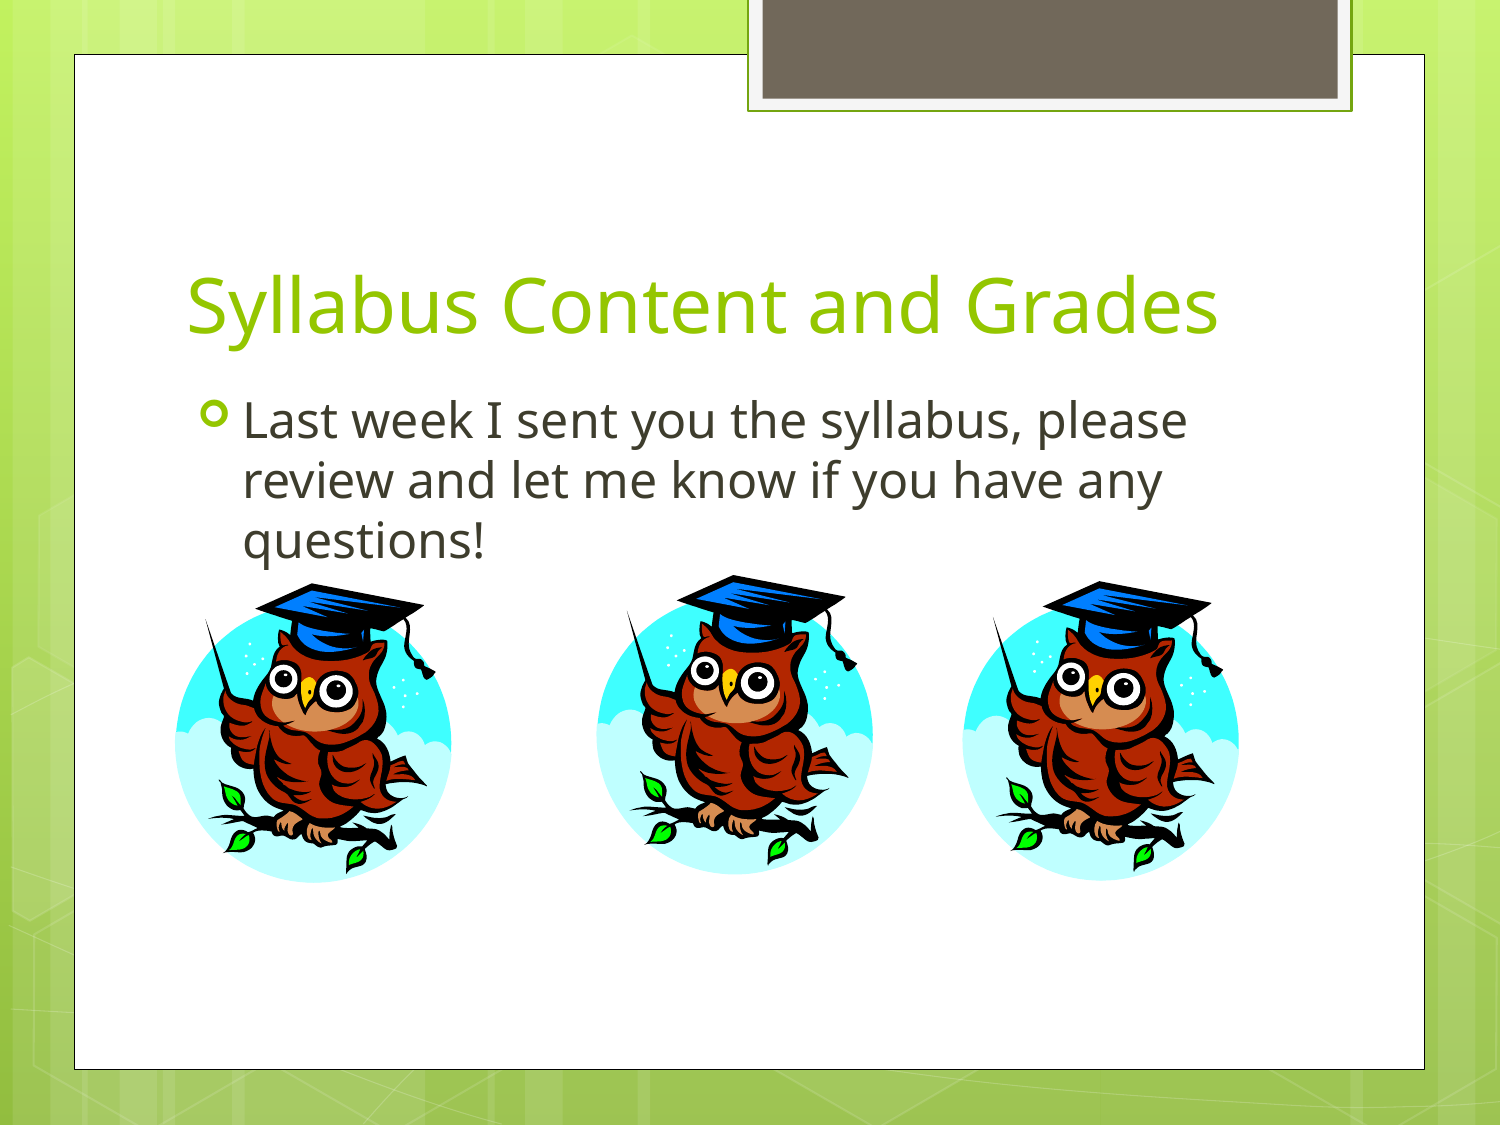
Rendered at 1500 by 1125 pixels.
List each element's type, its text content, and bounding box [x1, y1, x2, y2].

picture [596, 574, 874, 875]
list Last week I sent you the syllabus, please review and let me know if you have any questions! [171, 381, 1283, 957]
picture [962, 580, 1240, 881]
title Syllabus Content and Grades [171, 168, 1324, 357]
picture [174, 583, 452, 883]
